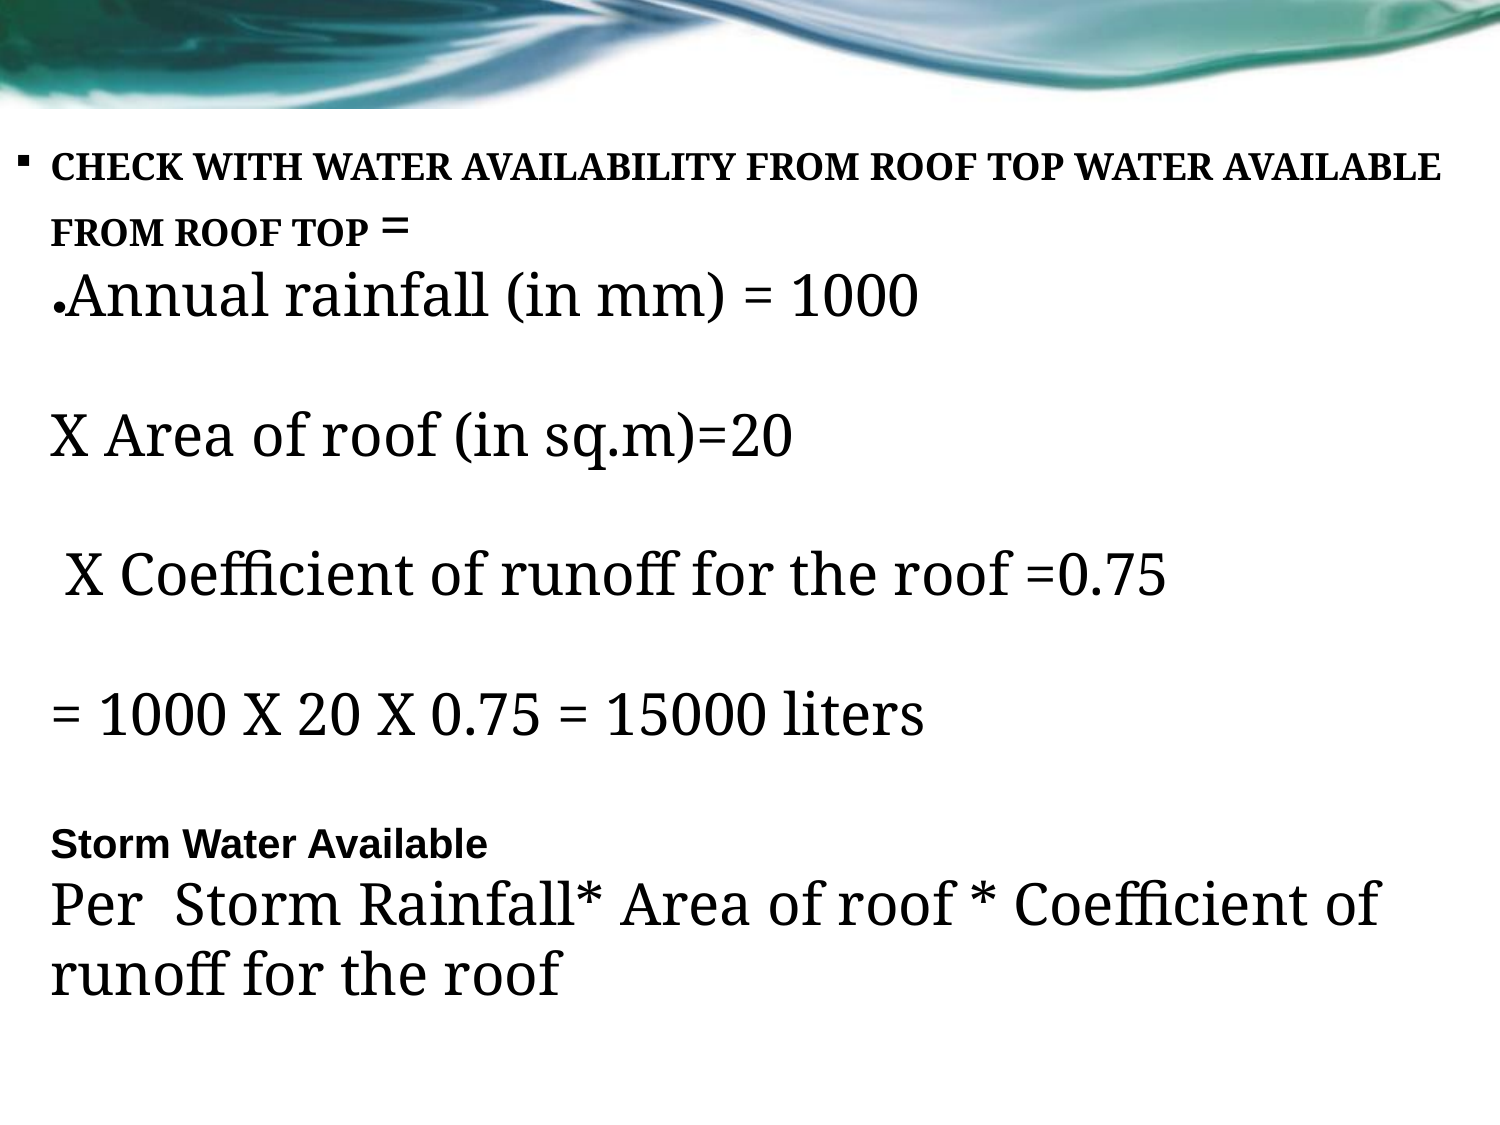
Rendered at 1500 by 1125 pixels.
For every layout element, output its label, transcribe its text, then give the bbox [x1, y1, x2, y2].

picture [0, 0, 1500, 109]
title CHECK WITH WATER AVAILABILITY FROM ROOF TOP WATER AVAILABLE FROM ROOF TOP = Annual rainfall (in mm) = 1000 X Area of roof (in sq.m)=20 X Coefficient of runoff for the roof =0.75 = 1000 X 20 X 0.75 = 15000 liters Storm Water Available Per Storm Rainfall* Area of roof * Coefficient of runoff for the roof [0, 62, 1463, 1088]
text_box [37, 224, 1300, 340]
